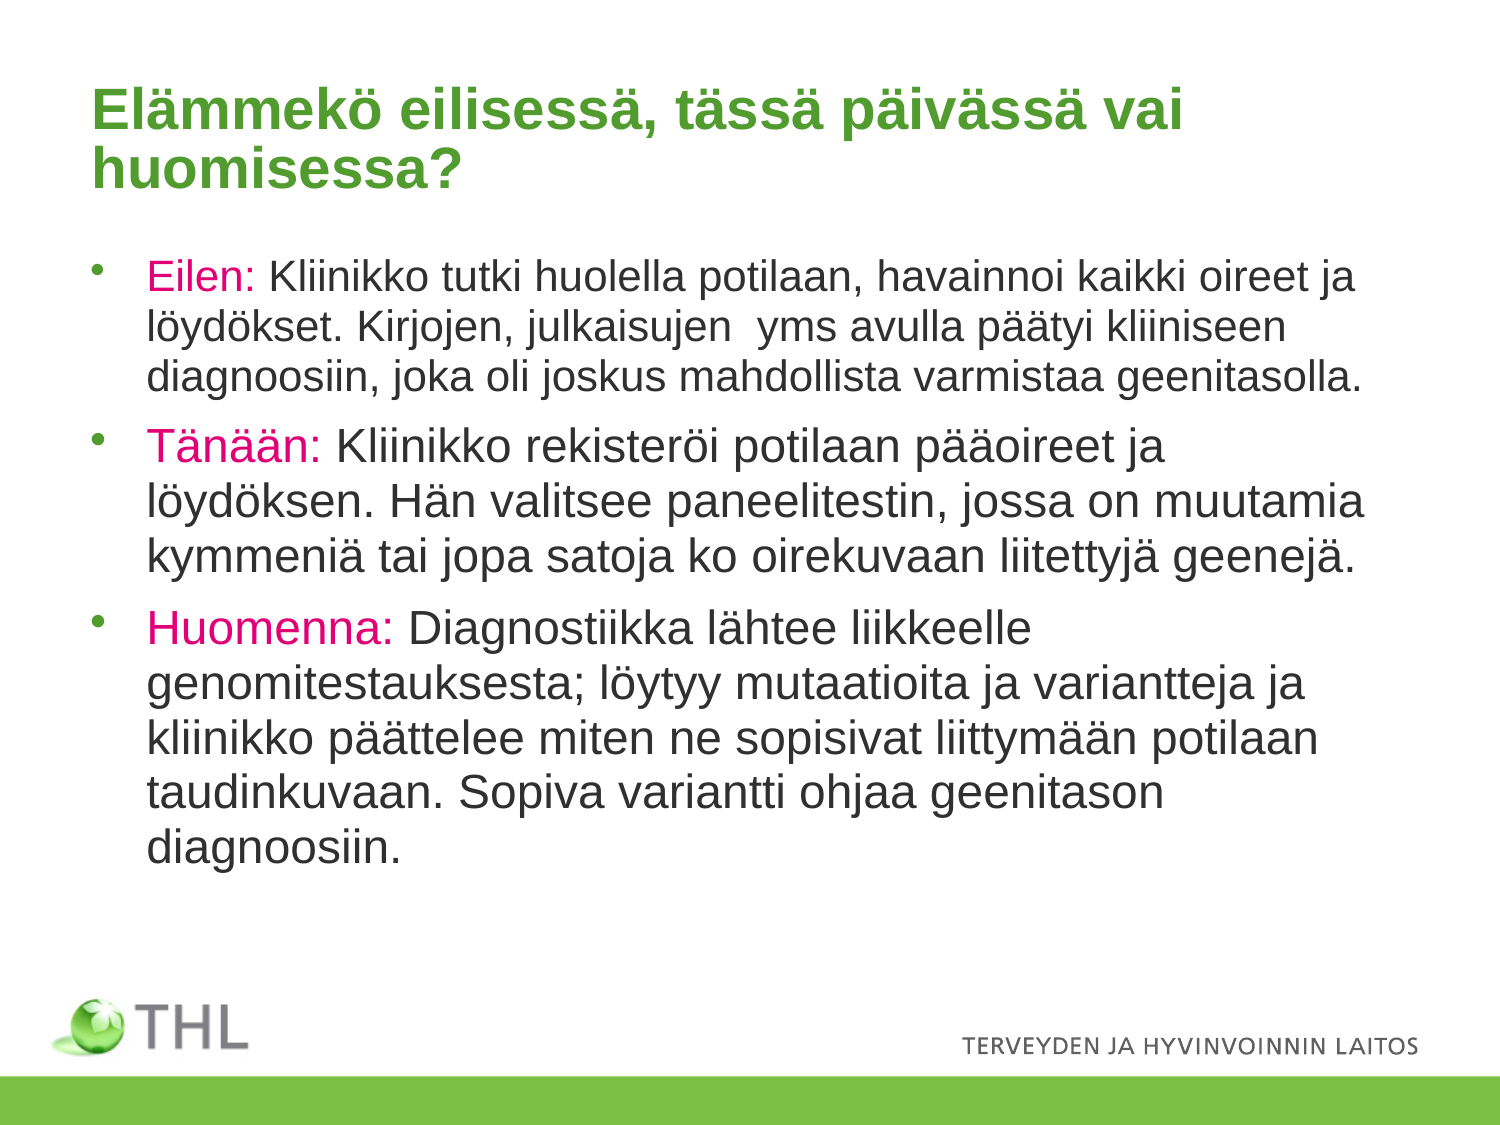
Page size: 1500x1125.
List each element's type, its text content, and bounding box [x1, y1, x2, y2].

title Elämmekö eilisessä, tässä päivässä vai huomisessa? [76, 42, 1424, 209]
picture [24, 983, 275, 1067]
list Eilen: Kliinikko tutki huolella potilaan, havainnoi kaikki oireet ja löydökset. Kirjojen, julkaisujen yms avulla päätyi kliiniseen diagnoosiin, joka oli joskus mahdollista varmistaa geenitasolla. Tänään: Kliinikko rekisteröi potilaan pääoireet ja löydöksen. Hän valitsee paneelitestin, jossa on muutamia kymmeniä tai jopa satoja ko oirekuvaan liitettyjä geenejä. Huomenna: Diagnostiikka lähtee liikkeelle genomitestauksesta; löytyy mutaatioita ja variantteja ja kliinikko päättelee miten ne sopisivat liittymään potilaan taudinkuvaan. Sopiva variantti ohjaa geenitason diagnoosiin. [74, 243, 1424, 965]
